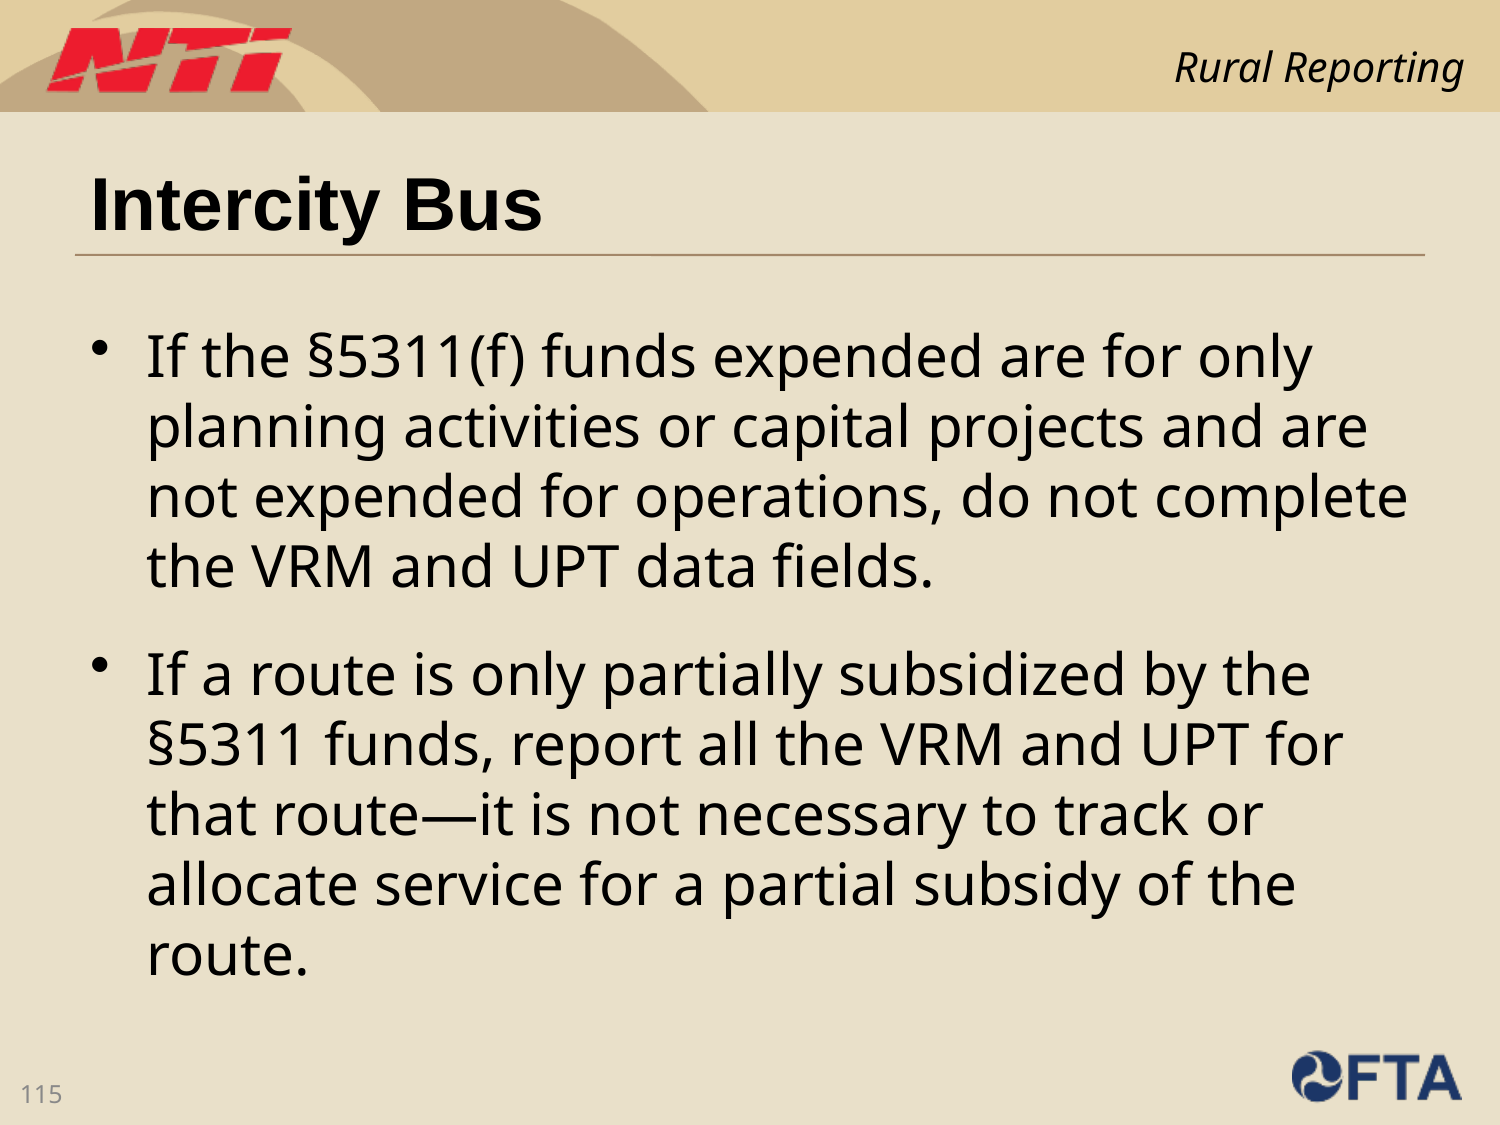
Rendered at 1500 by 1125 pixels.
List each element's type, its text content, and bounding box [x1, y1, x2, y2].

list If the §5311(f) funds expended are for only planning activities or capital projects and are not expended for operations, do not complete the VRM and UPT data fields. If a route is only partially subsidized by the §5311 funds, report all the VRM and UPT for that route—it is not necessary to track or allocate service for a partial subsidy of the route. [75, 311, 1425, 1011]
slide_number 115 [0, 1065, 78, 1125]
picture [0, 0, 1500, 112]
title Intercity Bus [75, 132, 1425, 268]
picture [1292, 1046, 1462, 1124]
